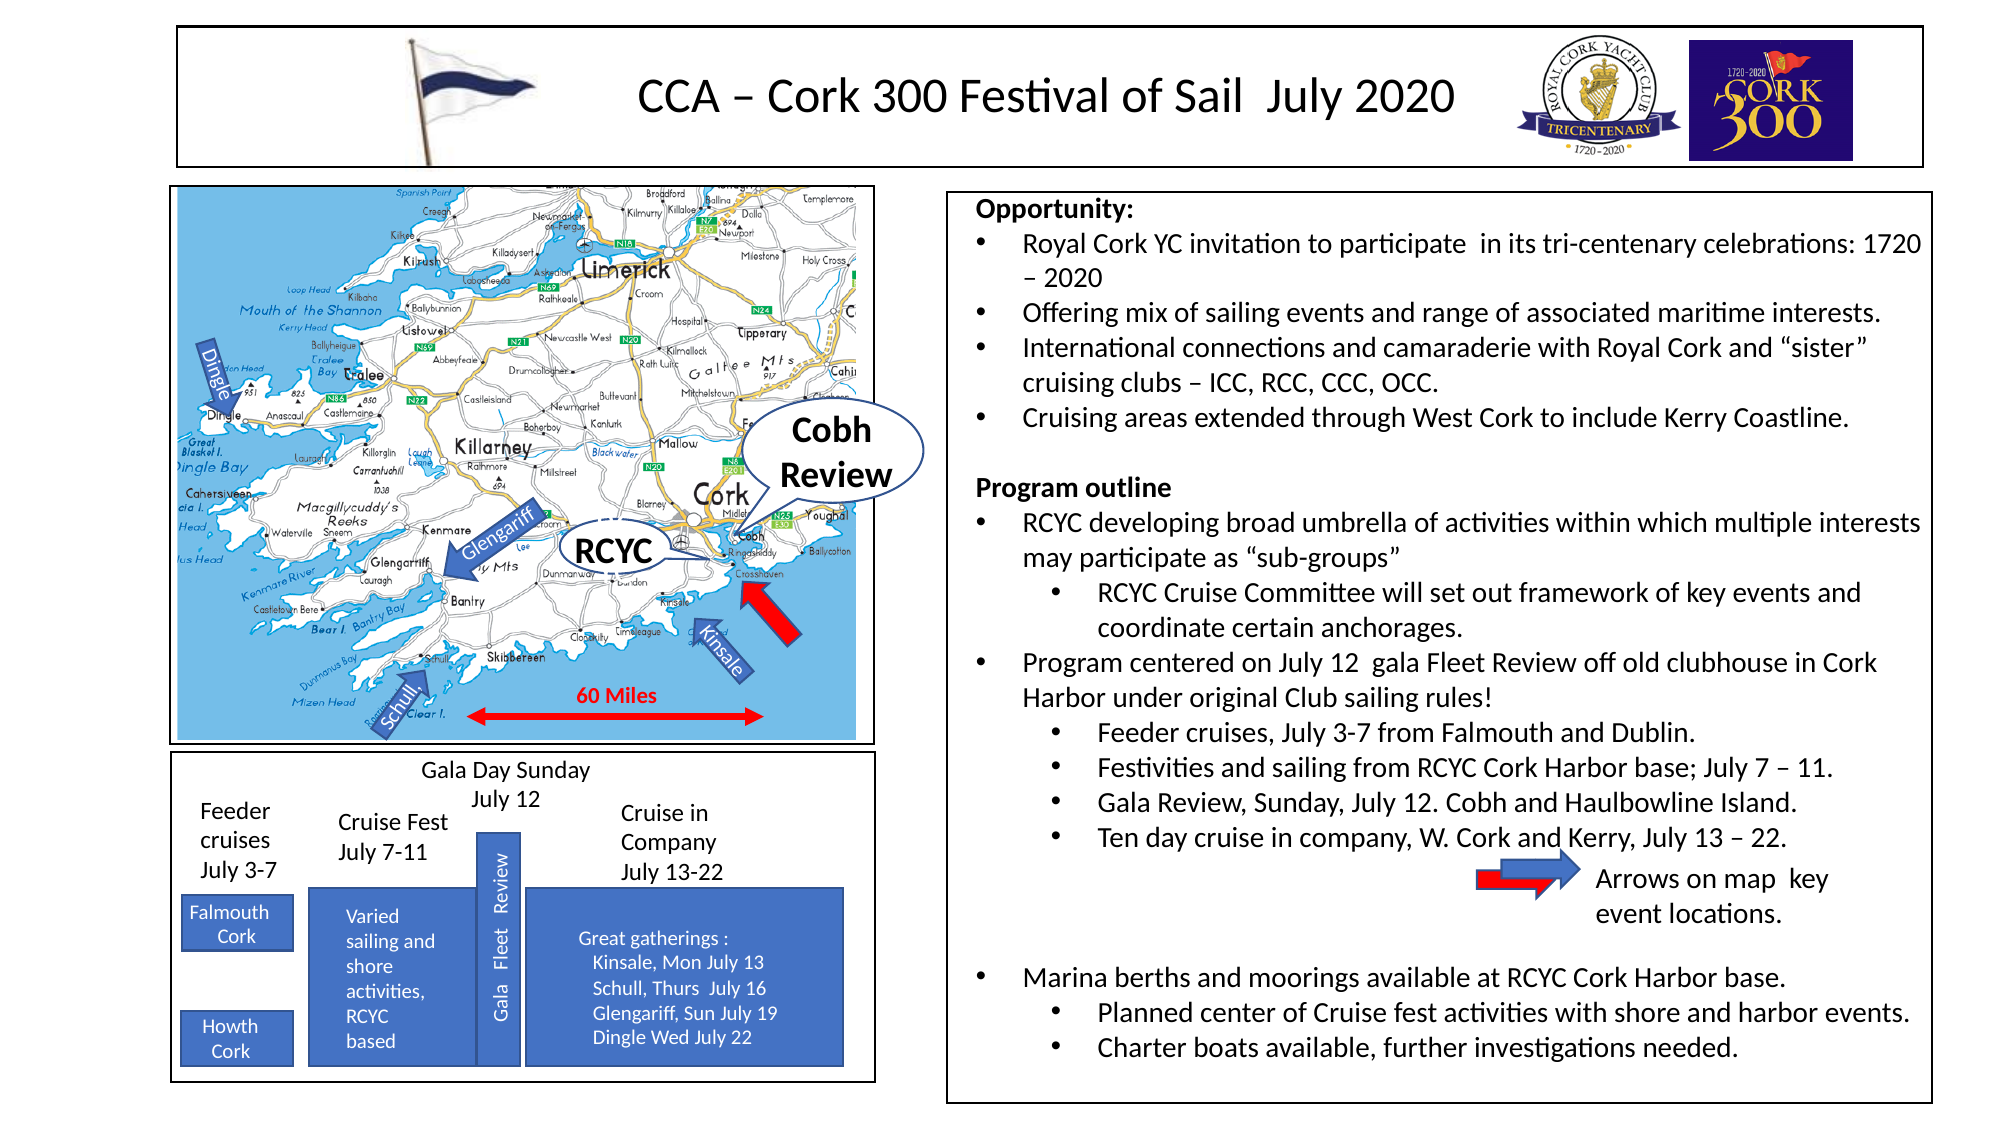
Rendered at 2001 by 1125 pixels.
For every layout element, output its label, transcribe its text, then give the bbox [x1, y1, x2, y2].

text_box Cruise Fest July 7-11 [323, 798, 467, 873]
text_box [1692, 25, 1924, 168]
text_box Arrows on map key event locations. [1580, 851, 1915, 937]
text_box [308, 887, 477, 1067]
text_box Feeder cruises July 3-7 [185, 786, 315, 892]
text_box [170, 751, 876, 1083]
text_box [275, 1010, 294, 1067]
text_box Opportunity: Royal Cork YC invitation to participate in its tri-centenary celebrations: 1720 – 2020 Offering mix of sailing events and range of associated maritime interests. International connections and camaraderie with Royal Cork and “sister” cruising clubs – ICC, RCC, CCC, OCC. Cruising areas extended through West Cork to include Kerry Coastline. Program outline RCYC developing broad umbrella of activities within which multiple interests may participate as “sub-groups” RCYC Cruise Committee will set out framework of key events and coordinate certain anchorages. Program centered on July 12 gala Fleet Review off old clubhouse in Cork Harbor under original Club sailing rules! Feeder cruises, July 3-7 from Falmouth and Dublin. Festivities and sailing from RCYC Cork Harbor base; July 7 – 11. Gala Review, Sunday, July 12. Cobh and Haulbowline Island. Ten day cruise in company, W. Cork and Kerry, July 13 – 22. Marina berths and moorings available at RCYC Cork Harbor base. Planned center of Cruise fest activities with shore and harbor events. Charter boats available, further investigations needed. [961, 181, 1956, 1106]
text_box Cobh Review [856, 398, 942, 503]
text_box [1500, 848, 1580, 891]
text_box [476, 832, 521, 1067]
text_box Howth Cork [187, 1005, 275, 1071]
text_box Varied sailing and shore activities, RCYC based [331, 895, 456, 1061]
picture [404, 26, 541, 175]
text_box Gala Fleet Review [479, 810, 520, 1056]
text_box Falmouth Cork [174, 890, 299, 956]
text_box Gala Day Sunday July 12 [401, 745, 611, 821]
picture [177, 187, 856, 740]
text_box [169, 185, 875, 745]
picture [1507, 25, 1853, 169]
text_box [176, 25, 1507, 168]
text_box Cruise in Company July 13-22 [606, 788, 764, 894]
text_box [946, 191, 961, 1104]
text_box [525, 887, 844, 1067]
text_box Schull, [376, 740, 399, 751]
text_box [180, 1010, 187, 1067]
text_box Great gatherings : Kinsale, Mon July 13 Schull, Thurs July 16 Glengariff, Sun July 19 Dingle Wed July 22 [563, 916, 813, 1057]
